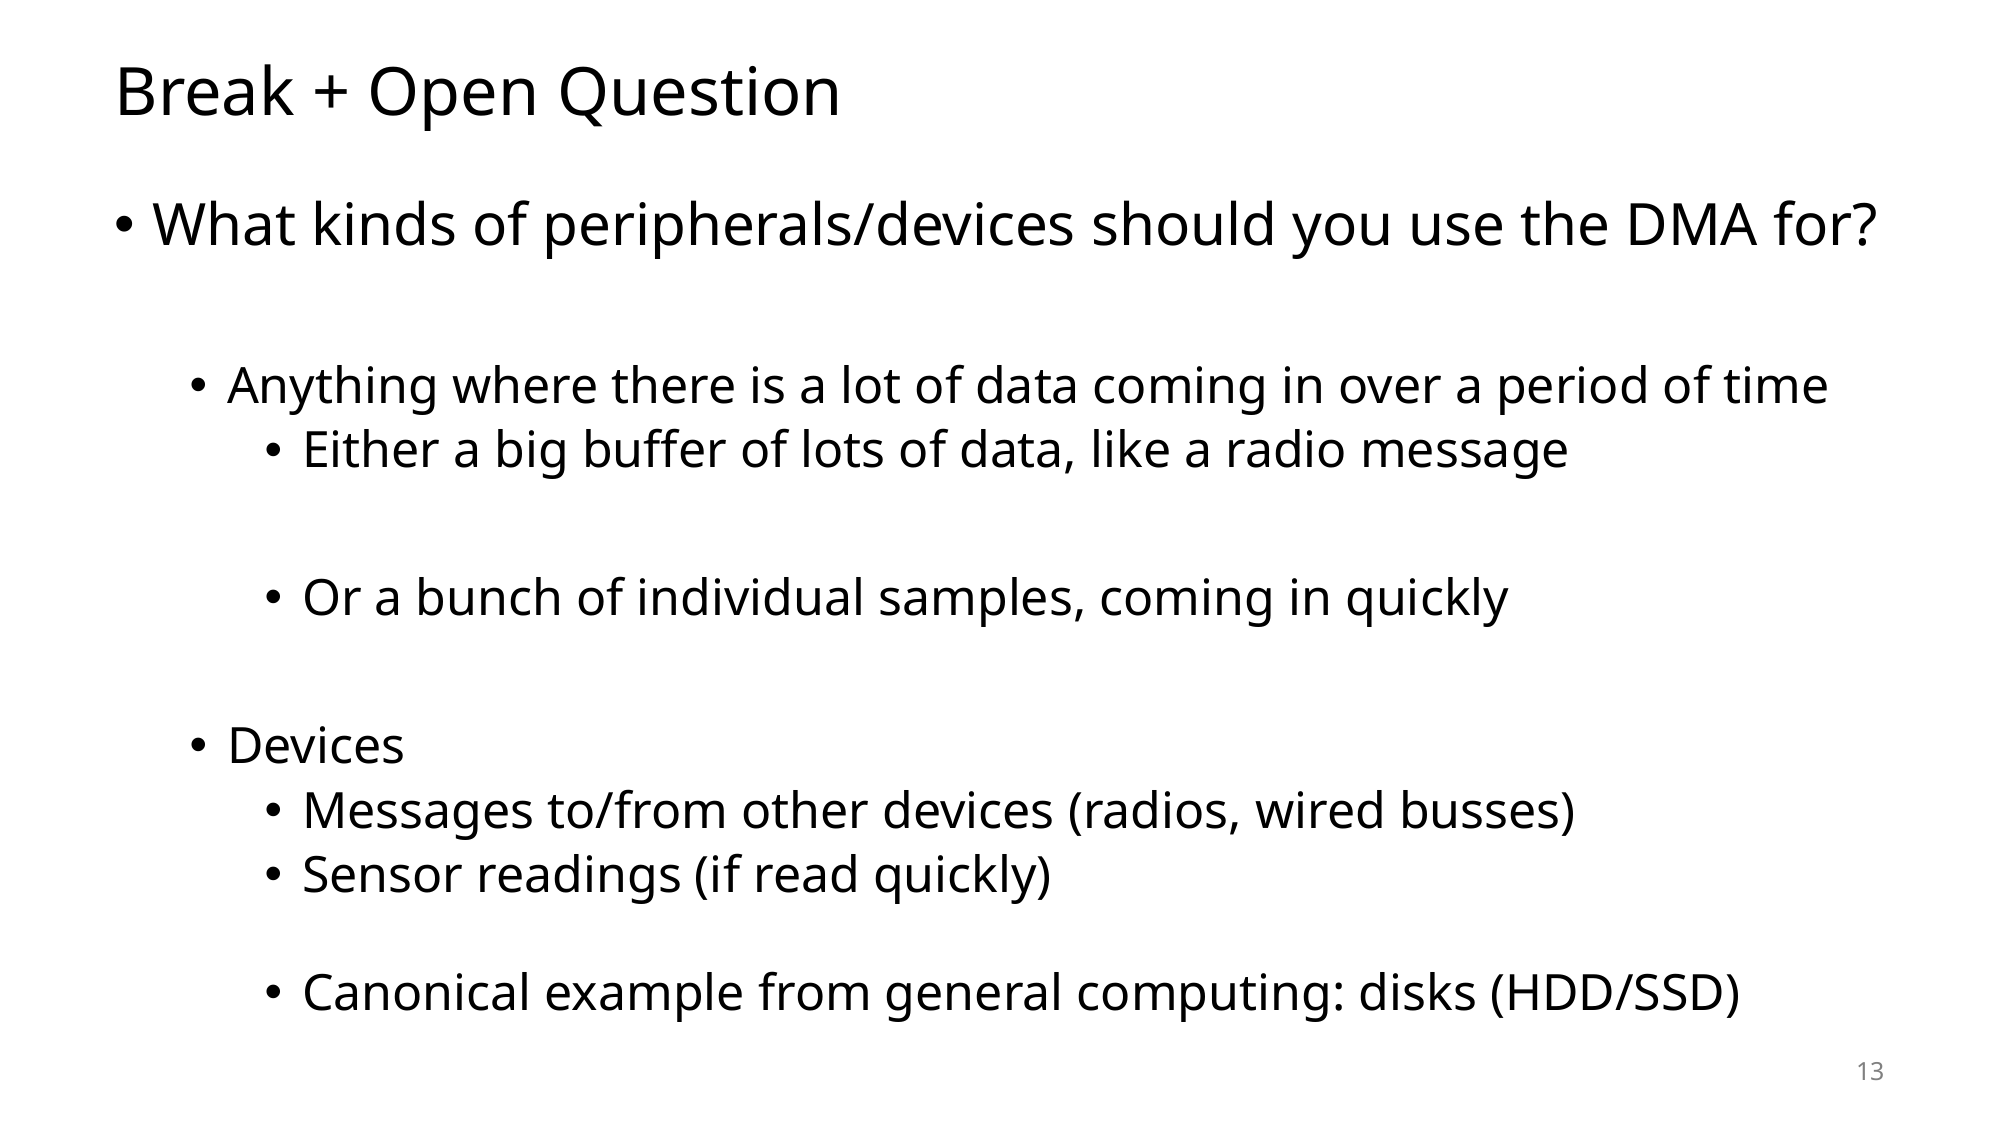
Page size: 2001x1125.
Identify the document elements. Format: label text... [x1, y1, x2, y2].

slide_number 13 [1749, 1042, 1900, 1103]
list What kinds of peripherals/devices should you use the DMA for? Anything where there is a lot of data coming in over a period of time Either a big buffer of lots of data, like a radio message Or a bunch of individual samples, coming in quickly Devices Messages to/from other devices (radios, wired busses) Sensor readings (if read quickly) Canonical example from general computing: disks (HDD/SSD) [99, 187, 1900, 1013]
title Break + Open Question [99, 37, 1900, 150]
